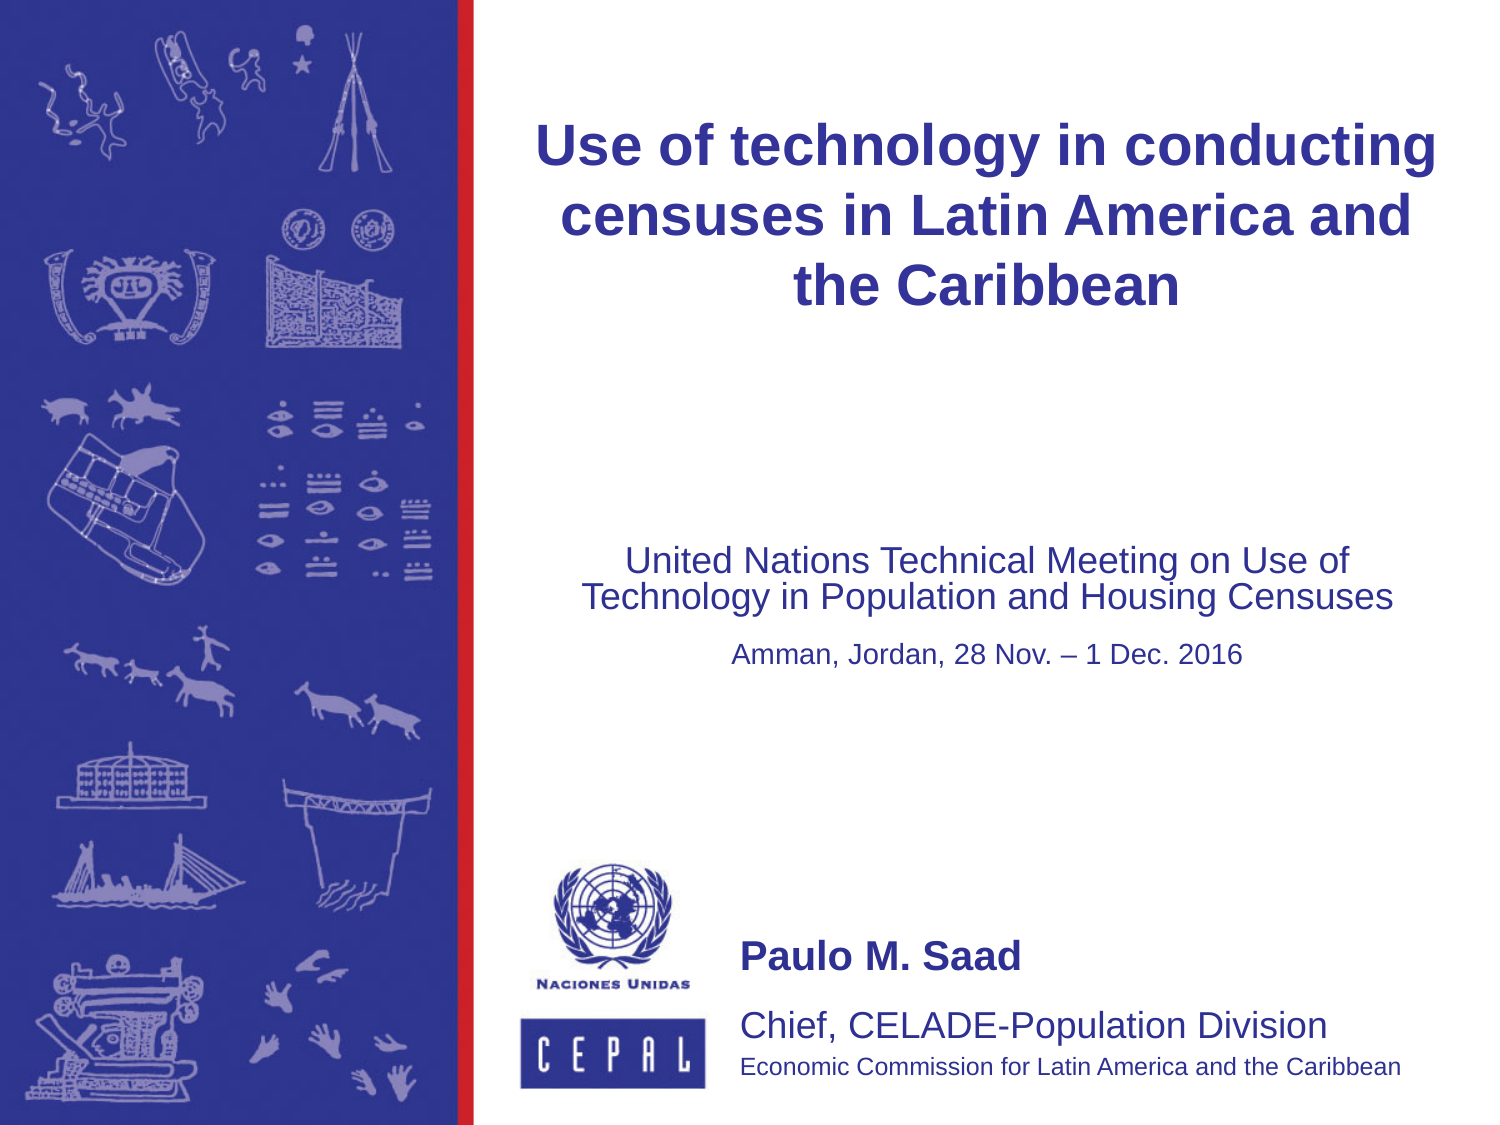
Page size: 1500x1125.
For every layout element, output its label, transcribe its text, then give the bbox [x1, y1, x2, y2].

picture [0, 0, 1395, 1125]
text_box Use of technology in conducting censuses in Latin America and the Caribbean [512, 99, 1463, 325]
text_box United Nations Technical Meeting on Use of Technology in Population and Housing Censuses Amman, Jordan, 28 Nov. – 1 Dec. 2016 [512, 537, 1463, 678]
text_box Paulo M. Saad Chief, CELADE-Population Division Economic Commission for Latin America and the Caribbean [724, 930, 1475, 1088]
